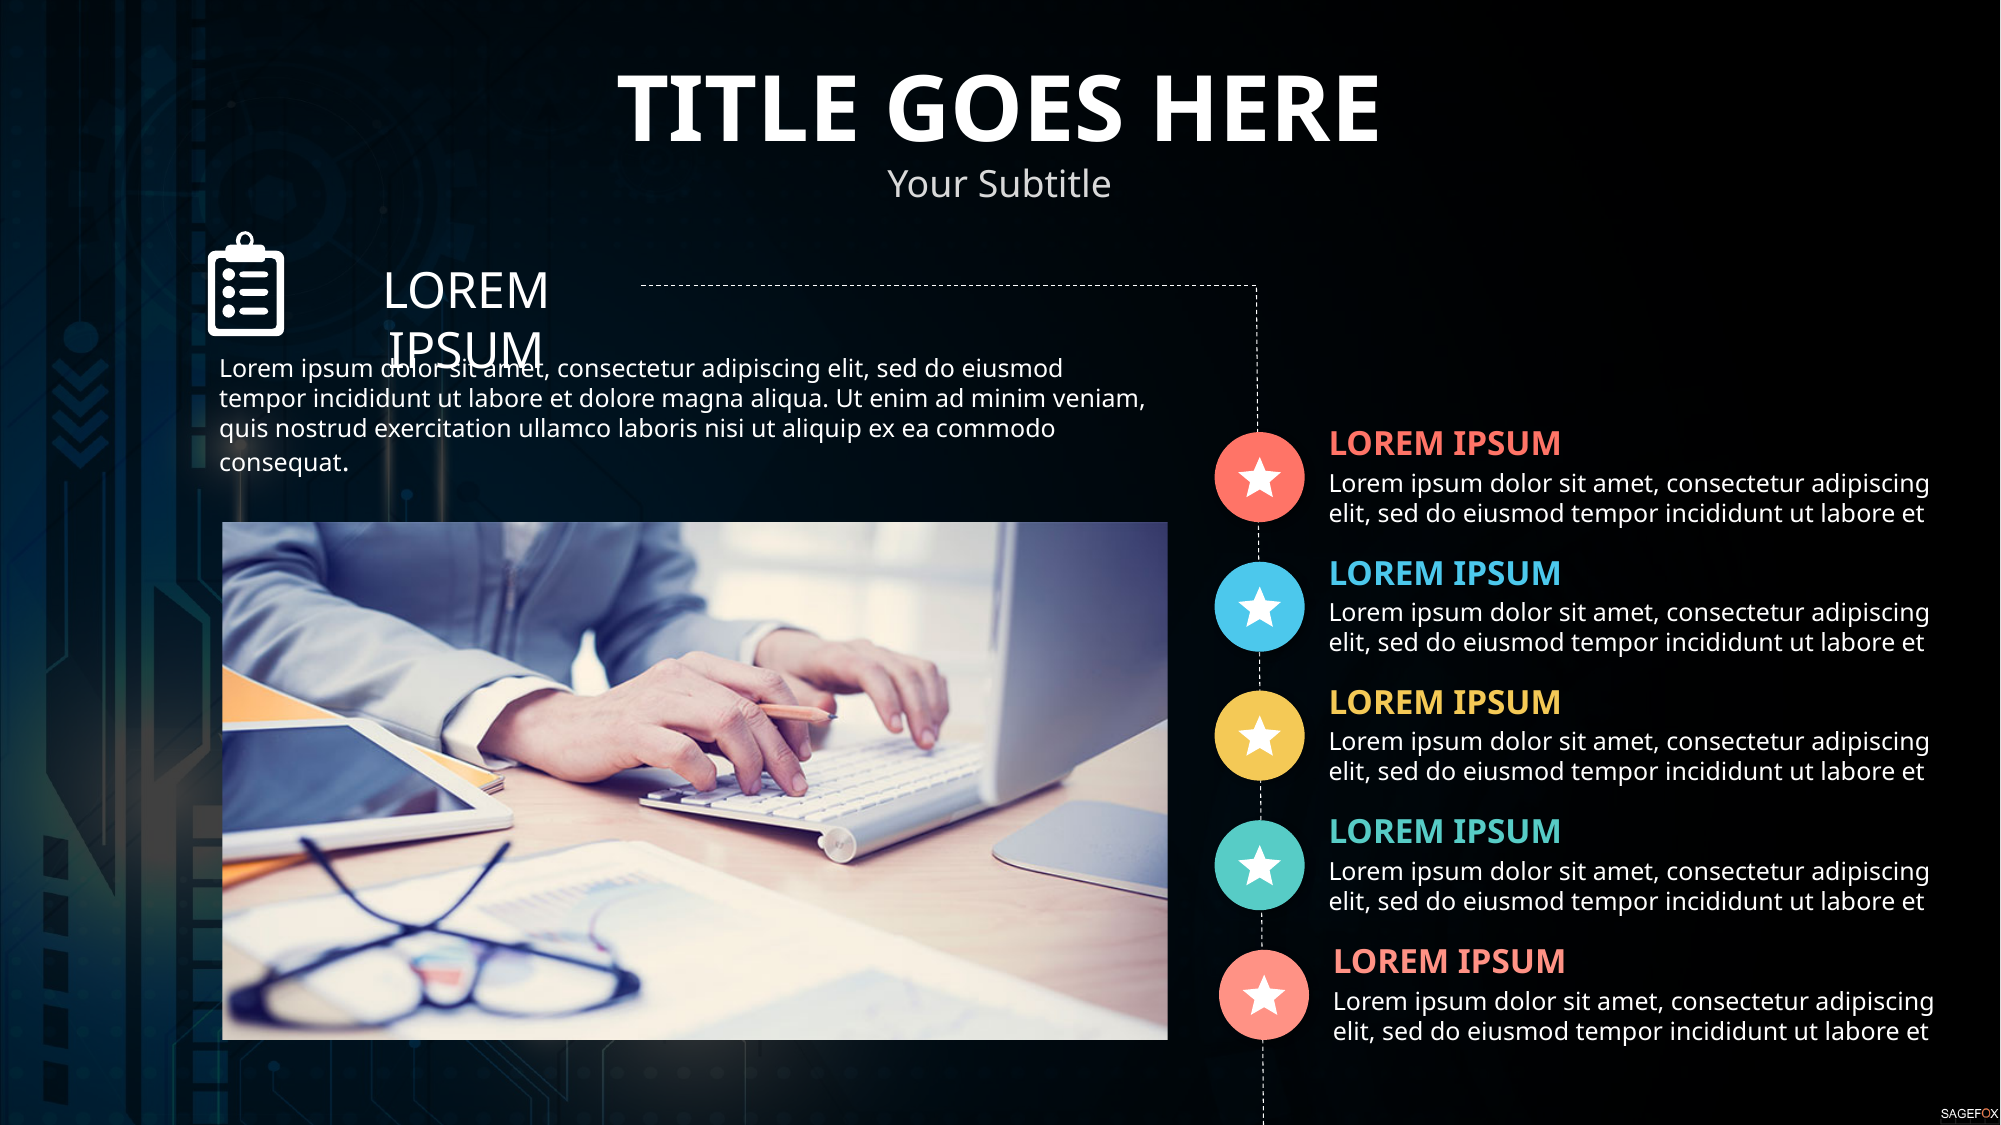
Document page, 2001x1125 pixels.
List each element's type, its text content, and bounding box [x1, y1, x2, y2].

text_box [1214, 432, 1305, 523]
picture [0, 0, 2001, 1125]
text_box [1256, 781, 1264, 820]
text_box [207, 231, 285, 337]
text_box LOREM IPSUM Lorem ipsum dolor sit amet, consectetur adipiscing elit, sed do eiusmod tempor incididunt ut labore et [1318, 805, 1953, 921]
text_box [221, 521, 1169, 1041]
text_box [1214, 690, 1305, 781]
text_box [1256, 287, 1264, 432]
text_box TITLE GOES HERE Your Subtitle [548, 42, 1452, 212]
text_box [1256, 1040, 1264, 1125]
text_box LOREM IPSUM Lorem ipsum dolor sit amet, consectetur adipiscing elit, sed do eiusmod tempor incididunt ut labore et [1318, 546, 1953, 662]
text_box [1218, 949, 1309, 1040]
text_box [1256, 523, 1264, 561]
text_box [1256, 652, 1264, 690]
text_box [1256, 911, 1264, 949]
text_box LOREM IPSUM Lorem ipsum dolor sit amet, consectetur adipiscing elit, sed do eiusmod tempor incididunt ut labore et [1318, 417, 1953, 533]
text_box Lorem ipsum dolor sit amet, consectetur adipiscing elit, sed do eiusmod tempor incididunt ut labore et dolore magna aliqua. Ut enim ad minim veniam, quis nostrud exercitation ullamco laboris nisi ut aliquip ex ea commodo consequat. [204, 344, 1168, 485]
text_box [1214, 561, 1305, 652]
text_box LOREM IPSUM [292, 250, 642, 344]
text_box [1214, 820, 1305, 911]
text_box LOREM IPSUM Lorem ipsum dolor sit amet, consectetur adipiscing elit, sed do eiusmod tempor incididunt ut labore et [1322, 935, 1958, 1050]
text_box LOREM IPSUM Lorem ipsum dolor sit amet, consectetur adipiscing elit, sed do eiusmod tempor incididunt ut labore et [1318, 675, 1953, 791]
